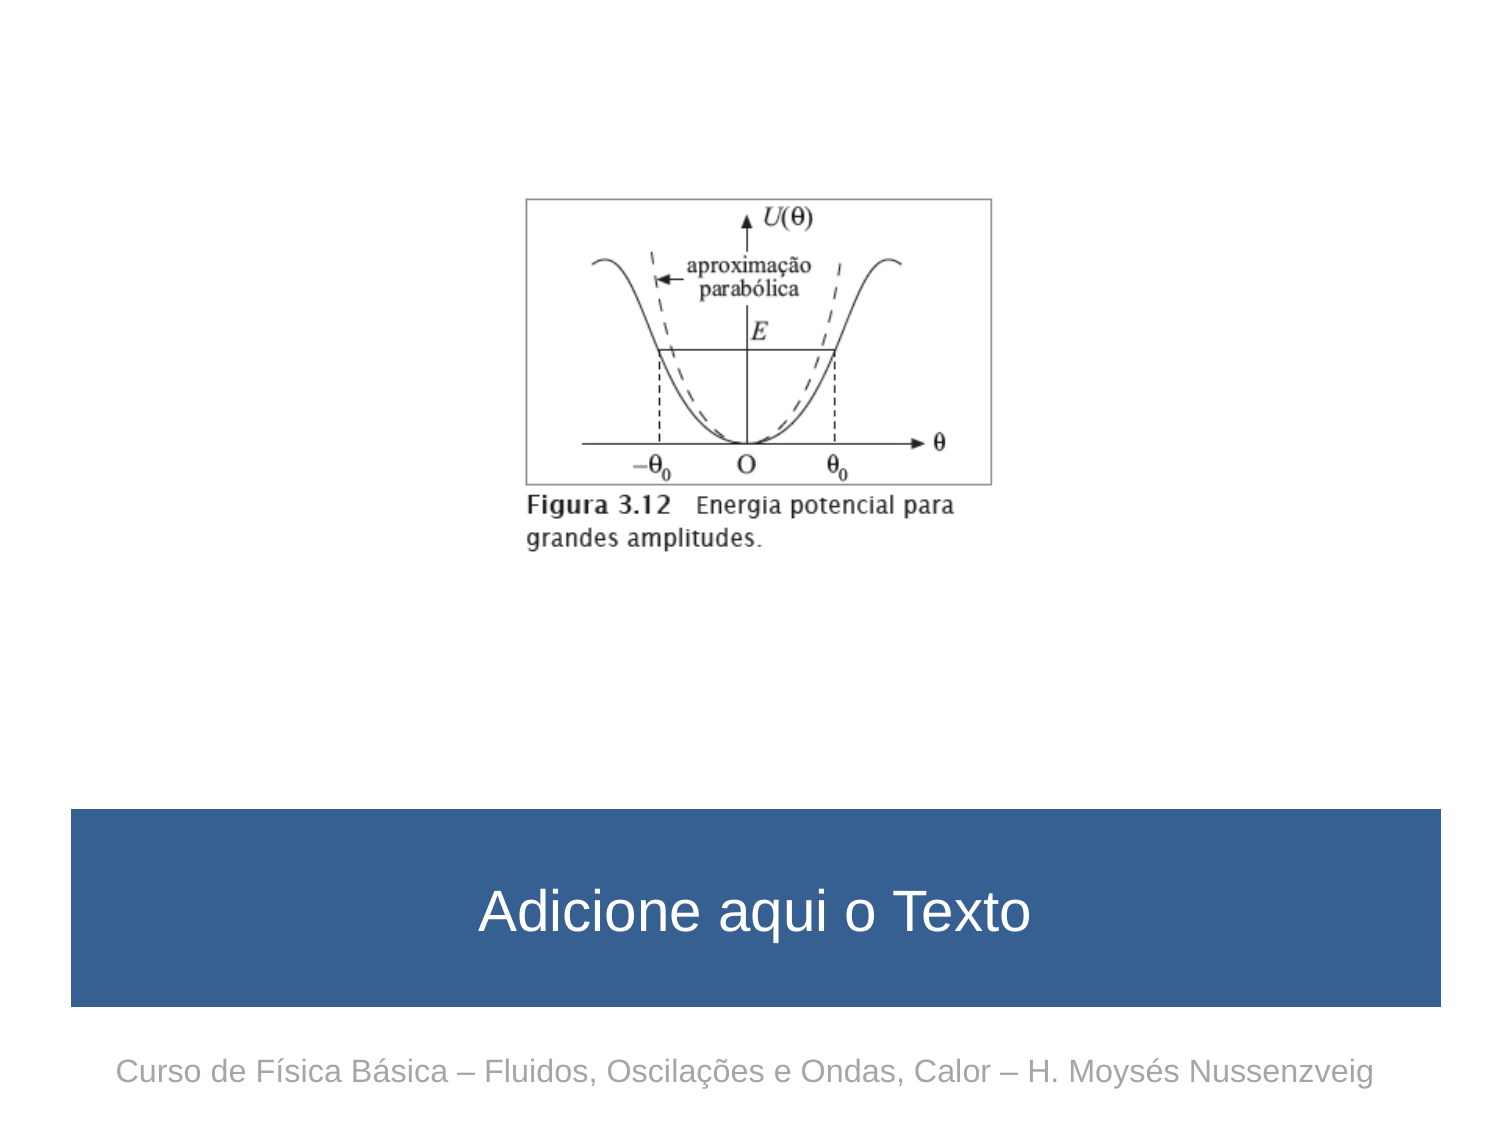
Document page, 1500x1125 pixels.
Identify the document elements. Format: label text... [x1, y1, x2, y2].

picture [514, 191, 997, 561]
text_box Adicione aqui o Texto [70, 808, 1442, 1008]
footer Curso de Física Básica – Fluidos, Oscilações e Ondas, Calor – H. Moysés Nussenzveig [0, 1042, 1500, 1103]
